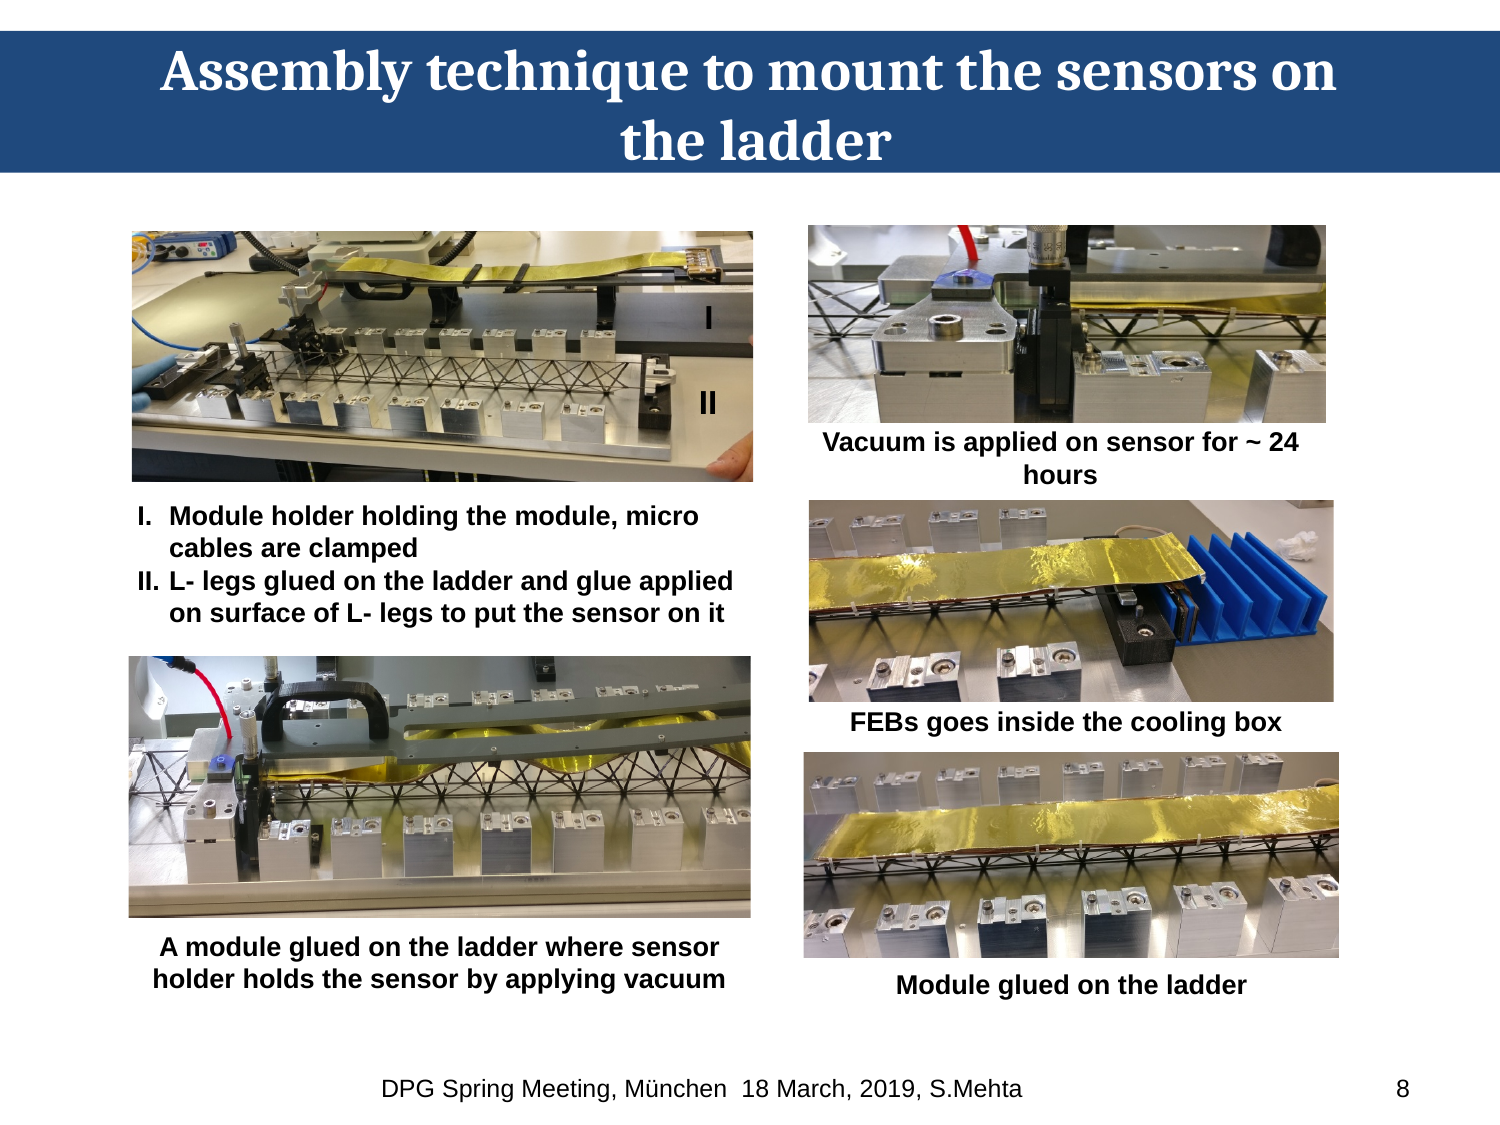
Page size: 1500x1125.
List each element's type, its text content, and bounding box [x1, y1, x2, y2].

picture [808, 500, 1334, 702]
text_box Module holder holding the module, micro cables are clamped L- legs glued on the ladder and glue applied on surface of L- legs to put the sensor on it [123, 491, 762, 642]
picture [128, 656, 751, 919]
text_box Assembly technique to mount the sensors on the ladder [0, 30, 1500, 173]
text_box [198, 0, 1314, 166]
slide_number 8 [1074, 1057, 1425, 1118]
footer DPG Spring Meeting, München 18 March, 2019, S.Mehta [41, 1057, 1074, 1118]
text_box A module glued on the ladder where sensor holder holds the sensor by applying vacuum [128, 925, 750, 1000]
text_box Module glued on the ladder [814, 965, 1329, 1006]
picture [803, 752, 1340, 958]
text_box I [758, 289, 766, 344]
text_box Vacuum is applied on sensor for ~ 24 hours [798, 417, 1323, 495]
text_box FEBs goes inside the cooling box [814, 710, 1318, 743]
picture [808, 225, 1326, 424]
picture [131, 231, 754, 483]
